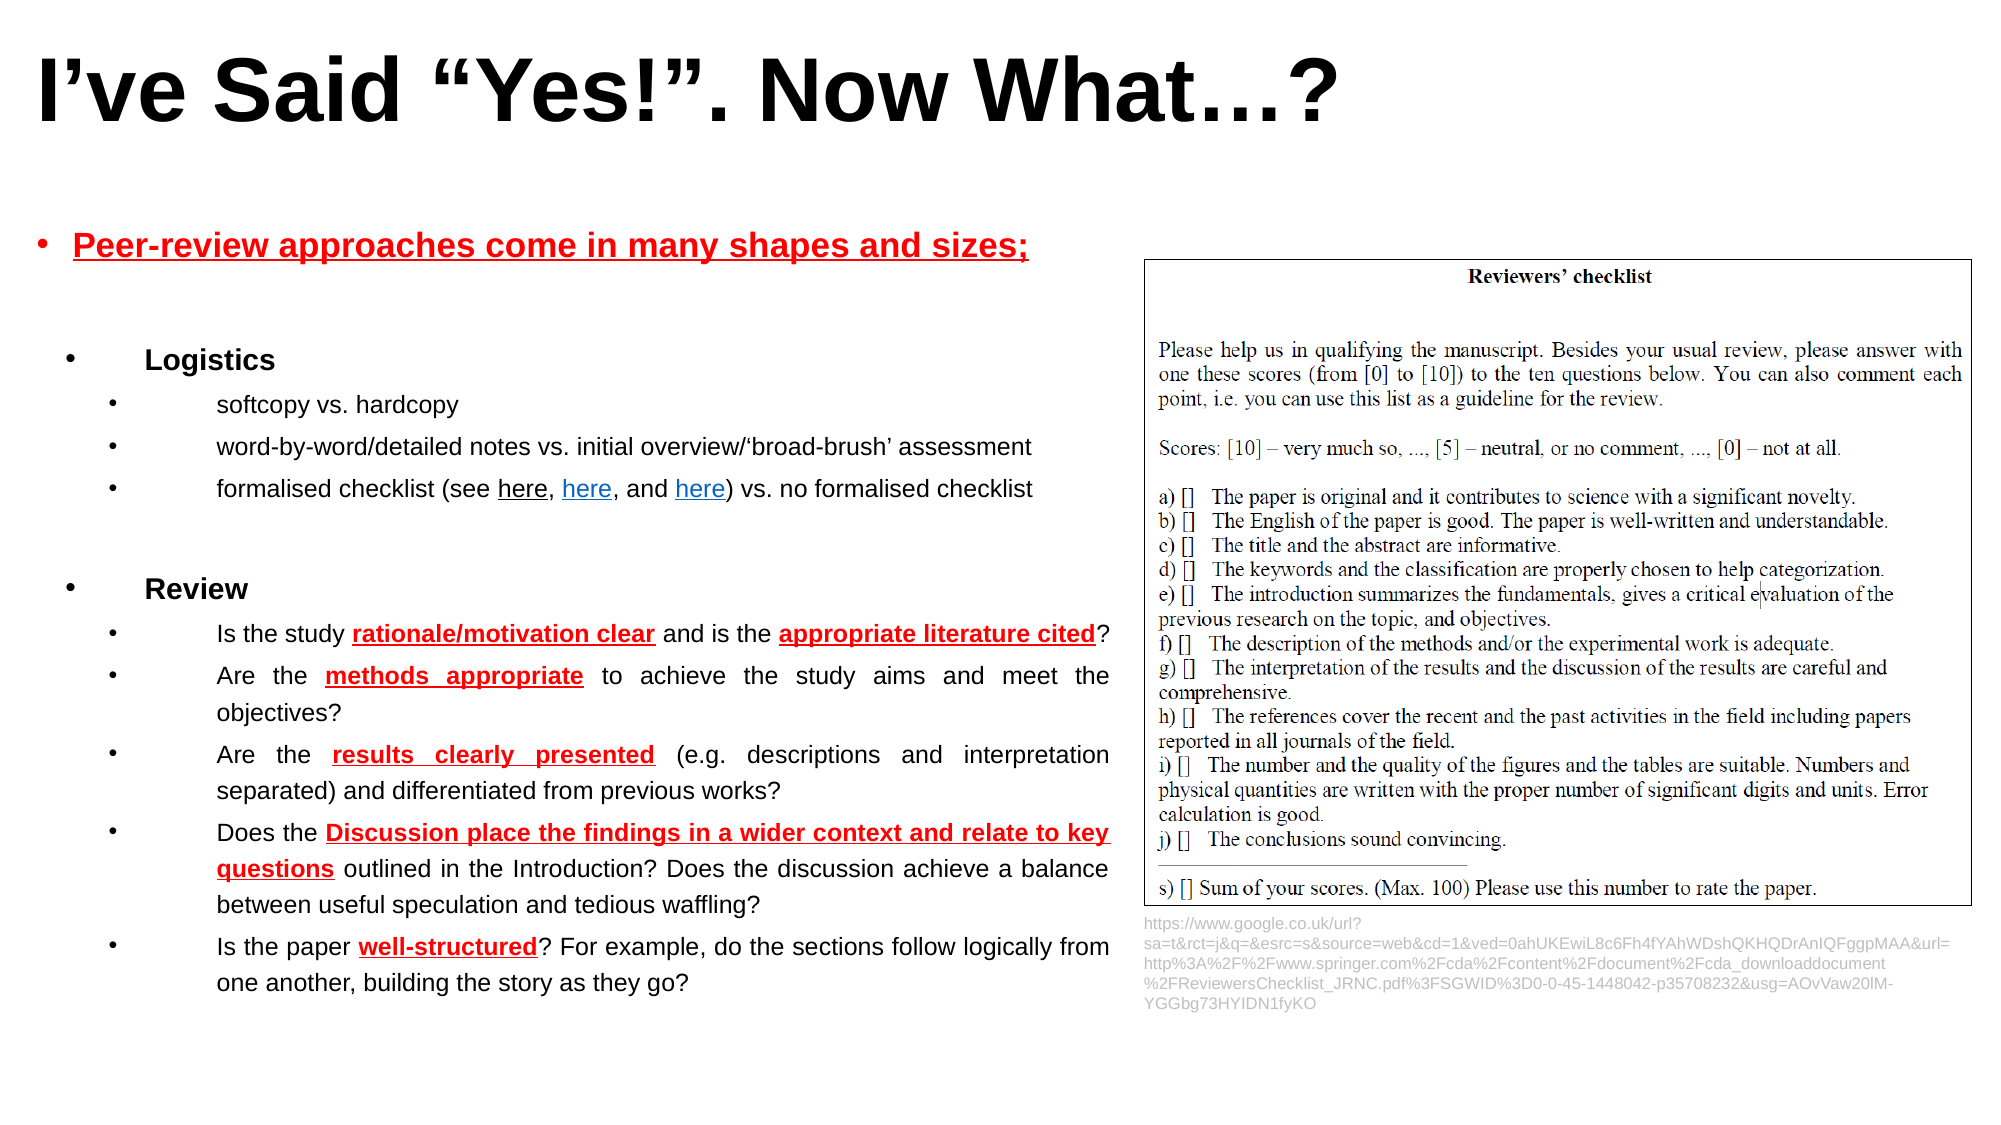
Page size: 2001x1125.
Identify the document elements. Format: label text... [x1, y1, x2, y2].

picture [1144, 259, 1973, 906]
list Peer-review approaches come in many shapes and sizes; Logistics softcopy vs. hardcopy word-by-word/detailed notes vs. initial overview/‘broad-brush’ assessment formalised checklist (see here, here, and here) vs. no formalised checklist Review Is the study rationale/motivation clear and is the appropriate literature cited? Are the methods appropriate to achieve the study aims and meet the objectives? Are the results clearly presented (e.g. descriptions and interpretation separated) and differentiated from previous works? Does the Discussion place the findings in a wider context and relate to key questions outlined in the Introduction? Does the discussion achieve a balance between useful speculation and tedious waffling? Is the paper well-structured? For example, do the sections follow logically from one another, building the story as they go? [21, 206, 1127, 1030]
text_box I’ve Said “Yes!”. Now What…? [21, 23, 1747, 148]
title https://www.google.co.uk/url?sa=t&rct=j&q=&esrc=s&source=web&cd=1&ved=0ahUKEwiL8c6Fh4fYAhWDshQKHQDrAnIQFggpMAA&url=http%3A%2F%2Fwww.springer.com%2Fcda%2Fcontent%2Fdocument%2Fcda_downloaddocument%2FReviewersChecklist_JRNC.pdf%3FSGWID%3D0-0-45-1448042-p35708232&usg=AOvVaw20lM-YGGbg73HYIDN1fyKO [1128, 900, 1970, 1025]
